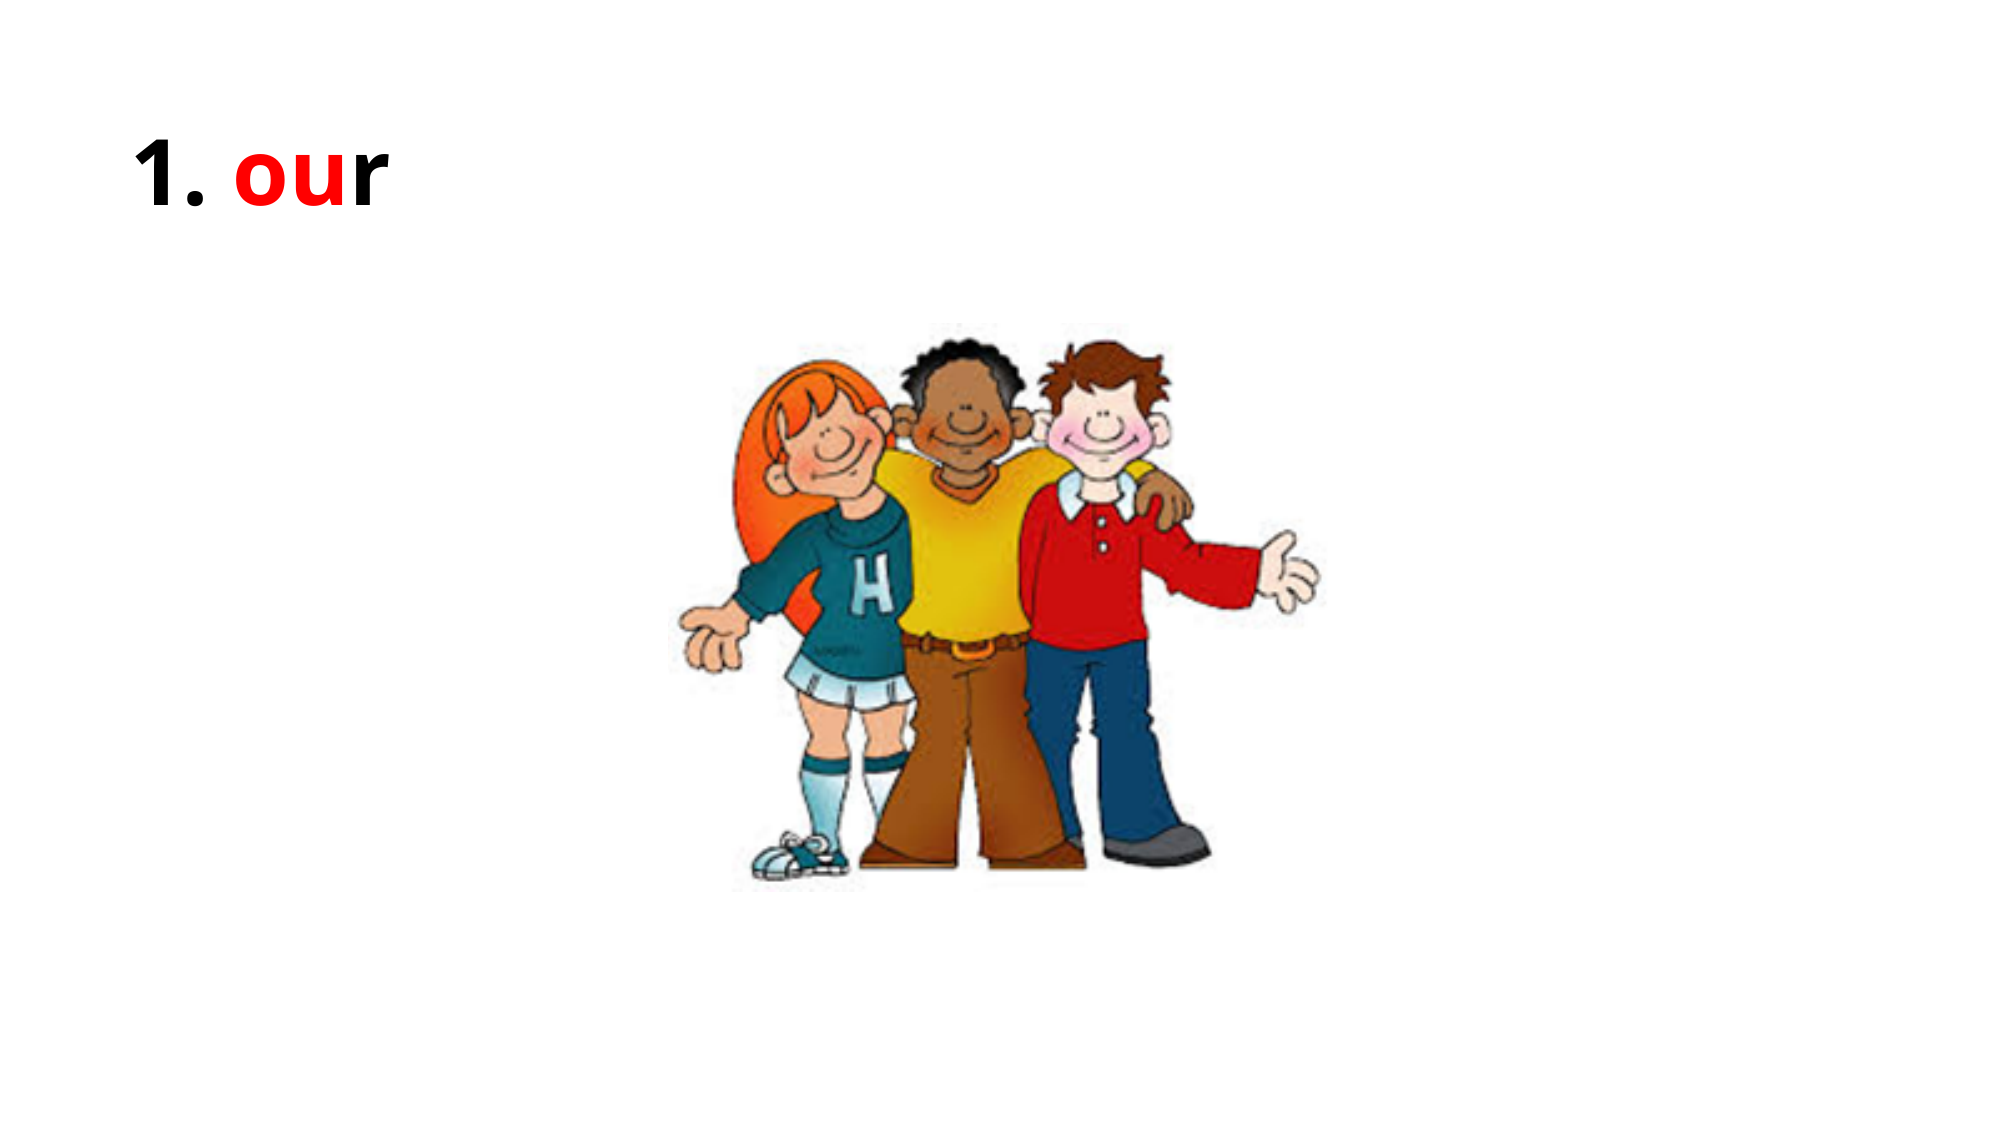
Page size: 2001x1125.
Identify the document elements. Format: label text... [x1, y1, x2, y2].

text_box our [115, 51, 1954, 637]
picture [668, 323, 1332, 892]
